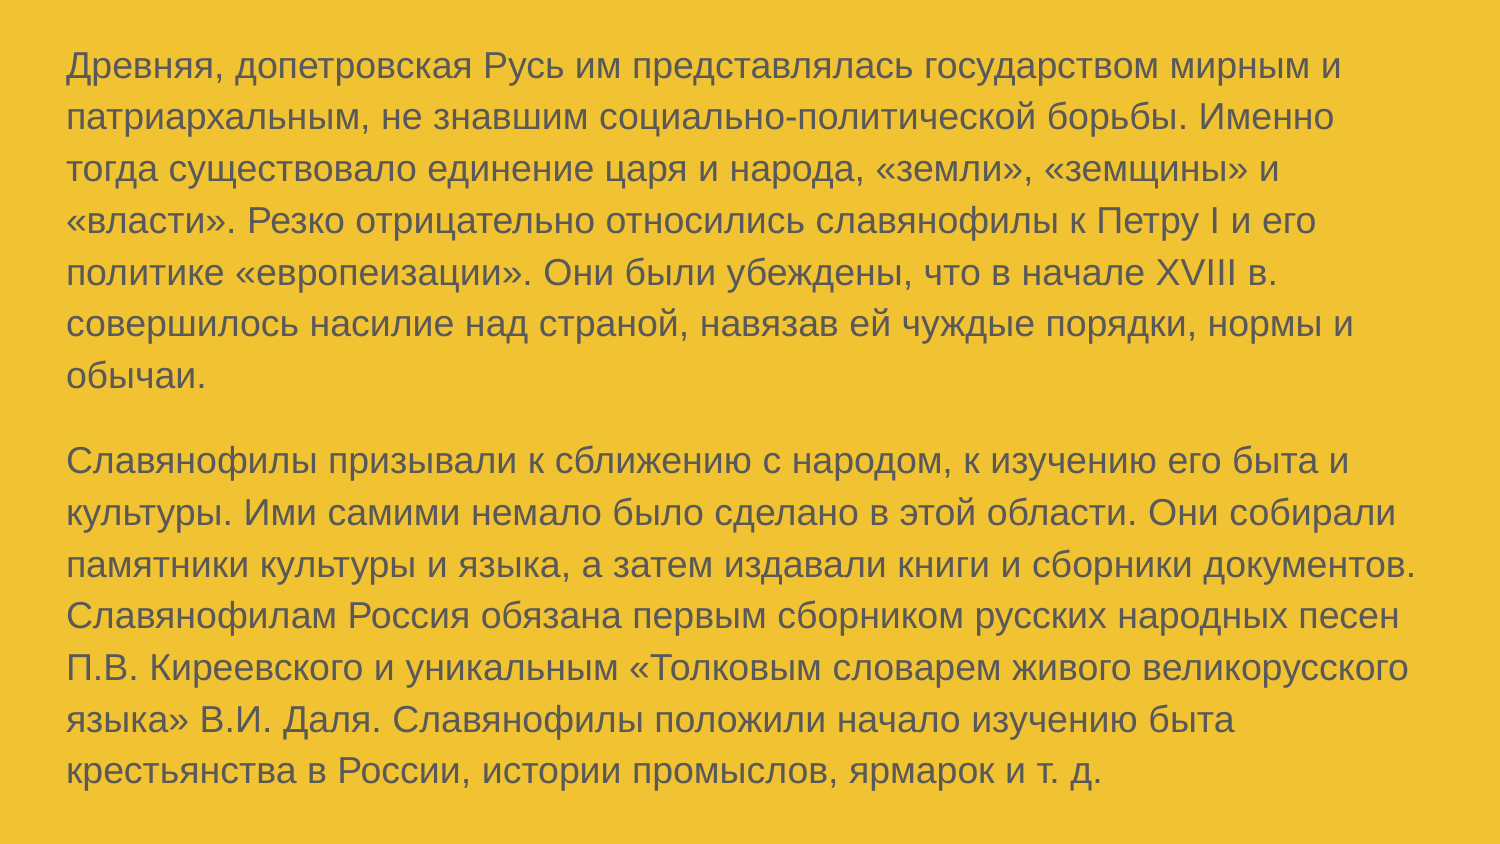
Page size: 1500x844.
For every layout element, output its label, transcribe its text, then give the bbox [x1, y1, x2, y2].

list Древняя, допетровская Русь им представлялась государством мирным и патриархальным, не знавшим социально-политической борьбы. Именно тогда существовало единение царя и народа, «земли», «земщины» и «власти». Резко отрицательно относились славянофилы к Петру I и его политике «европеизации». Они были убеждены, что в начале XVIII в. совершилось насилие над страной, навязав ей чуждые порядки, нормы и обычаи. Славянофилы призывали к сближению с народом, к изучению его быта и культуры. Ими самими немало было сделано в этой области. Они собирали памятники культуры и языка, а затем издавали книги и сборники документов. Славянофилам Россия обязана первым сборником русских народных песен П.В. Киреевского и уникальным «Толковым словарем живого великорусского языка» В.И. Даля. Славянофилы положили начало изучению быта крестьянства в России, истории промыслов, ярмарок и т. д. [51, 18, 1449, 814]
